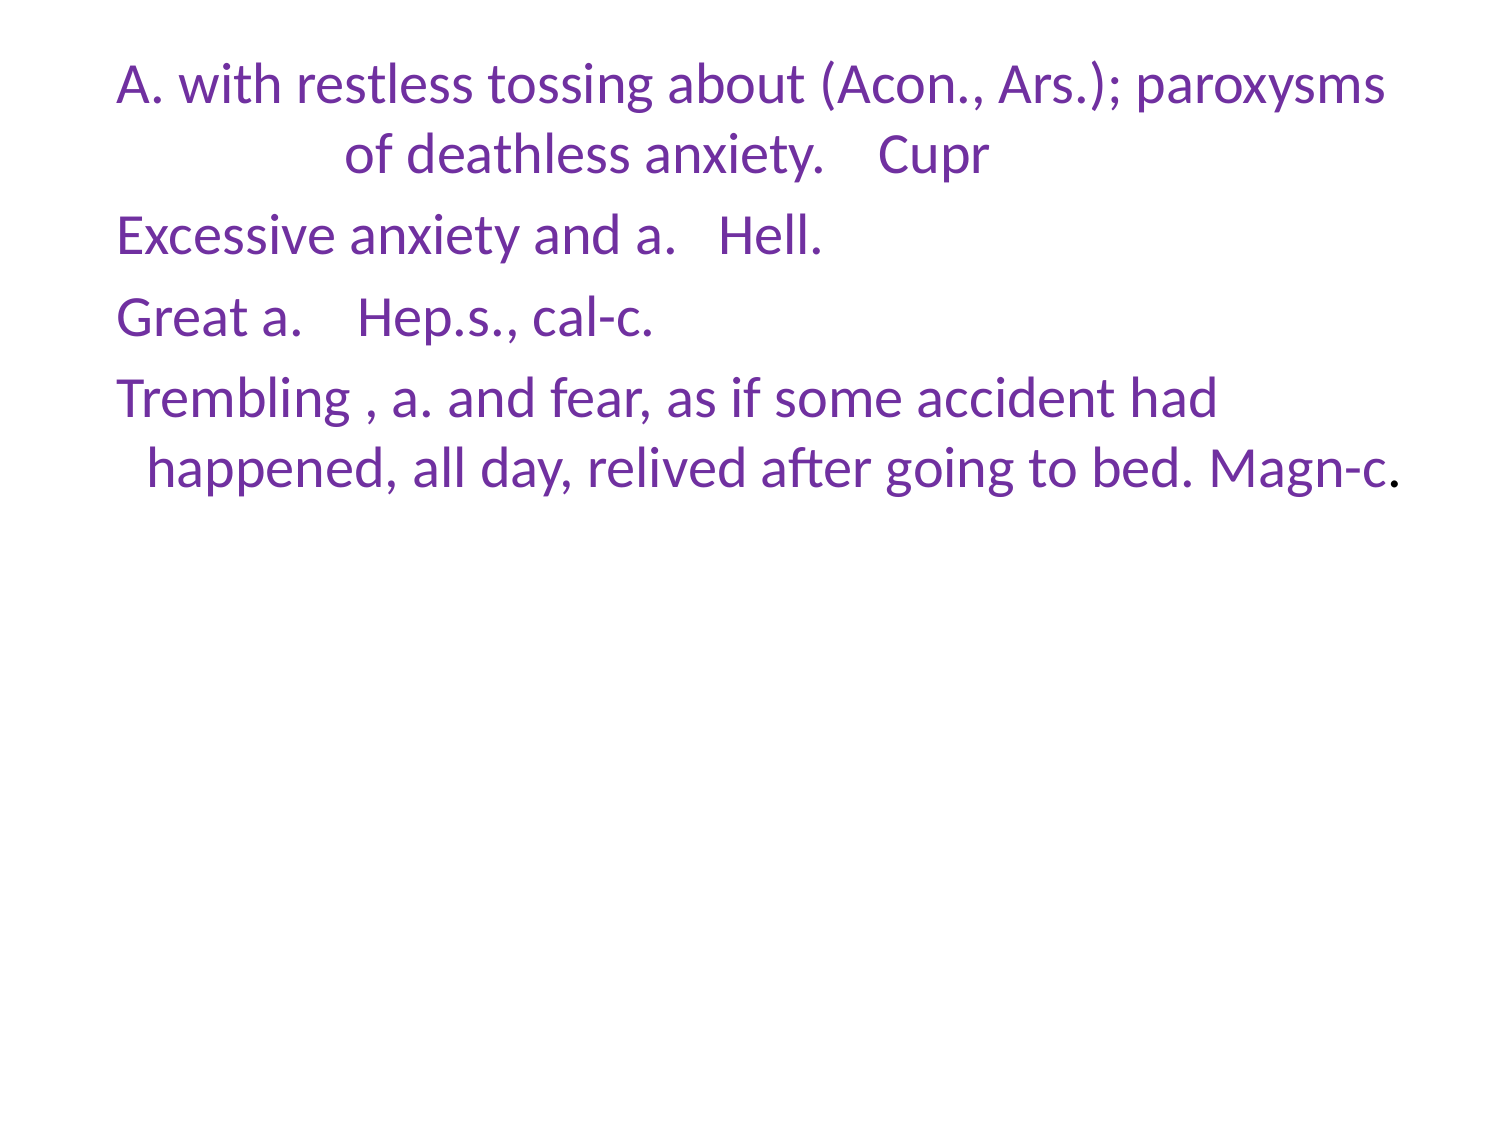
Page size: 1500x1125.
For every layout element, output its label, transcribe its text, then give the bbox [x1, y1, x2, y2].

list A. with restless tossing about (Acon., Ars.); paroxysms of deathless anxiety. Cupr Excessive anxiety and a. Hell. Great a. Hep.s., cal-c. Trembling , a. and fear, as if some accident had happened, all day, relived after going to bed. Magn-c. [75, 37, 1425, 1088]
